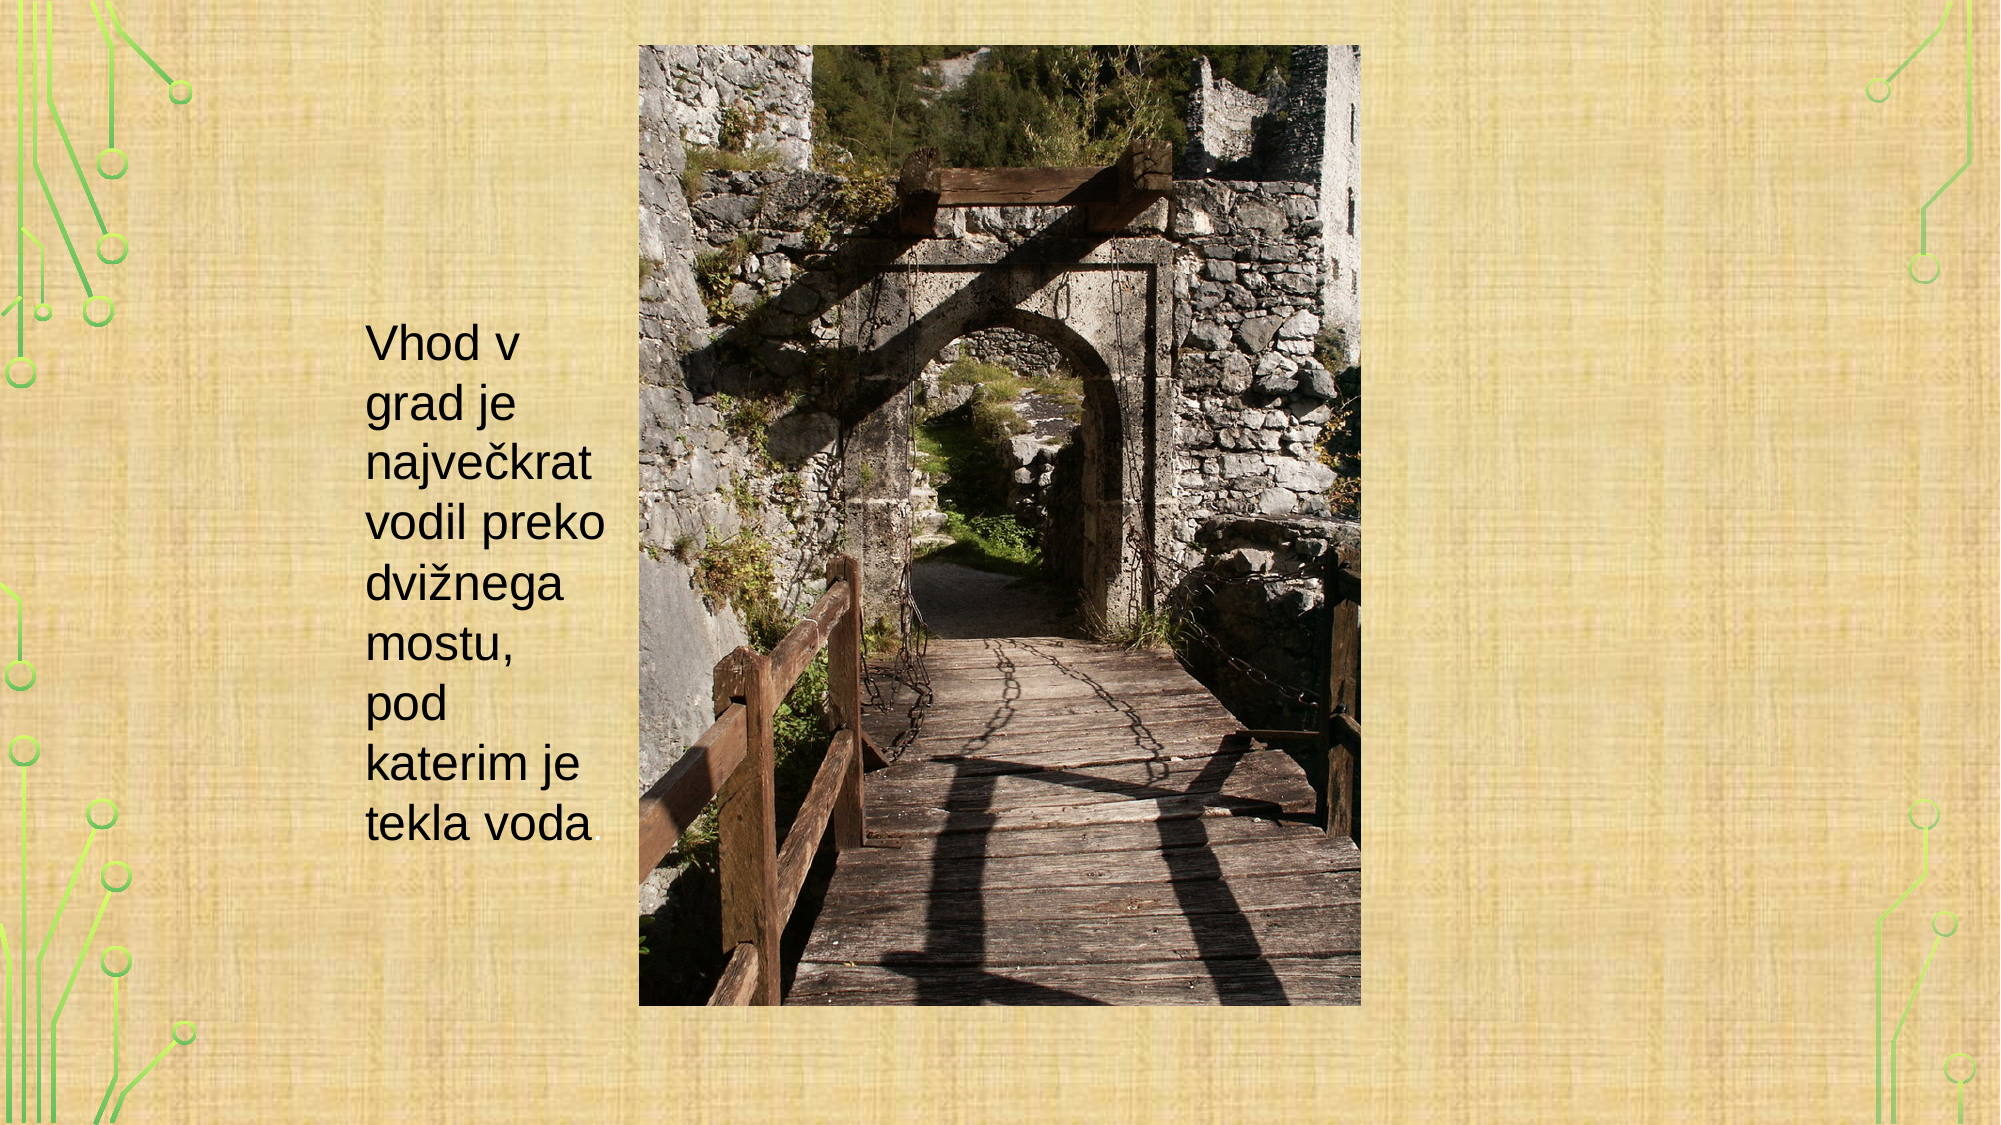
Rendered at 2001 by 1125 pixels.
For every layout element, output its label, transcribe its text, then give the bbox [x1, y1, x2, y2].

text_box Vhod v grad je največkrat vodil preko dvižnega mostu, pod katerim je tekla voda. [350, 302, 623, 858]
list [639, 44, 1361, 1006]
